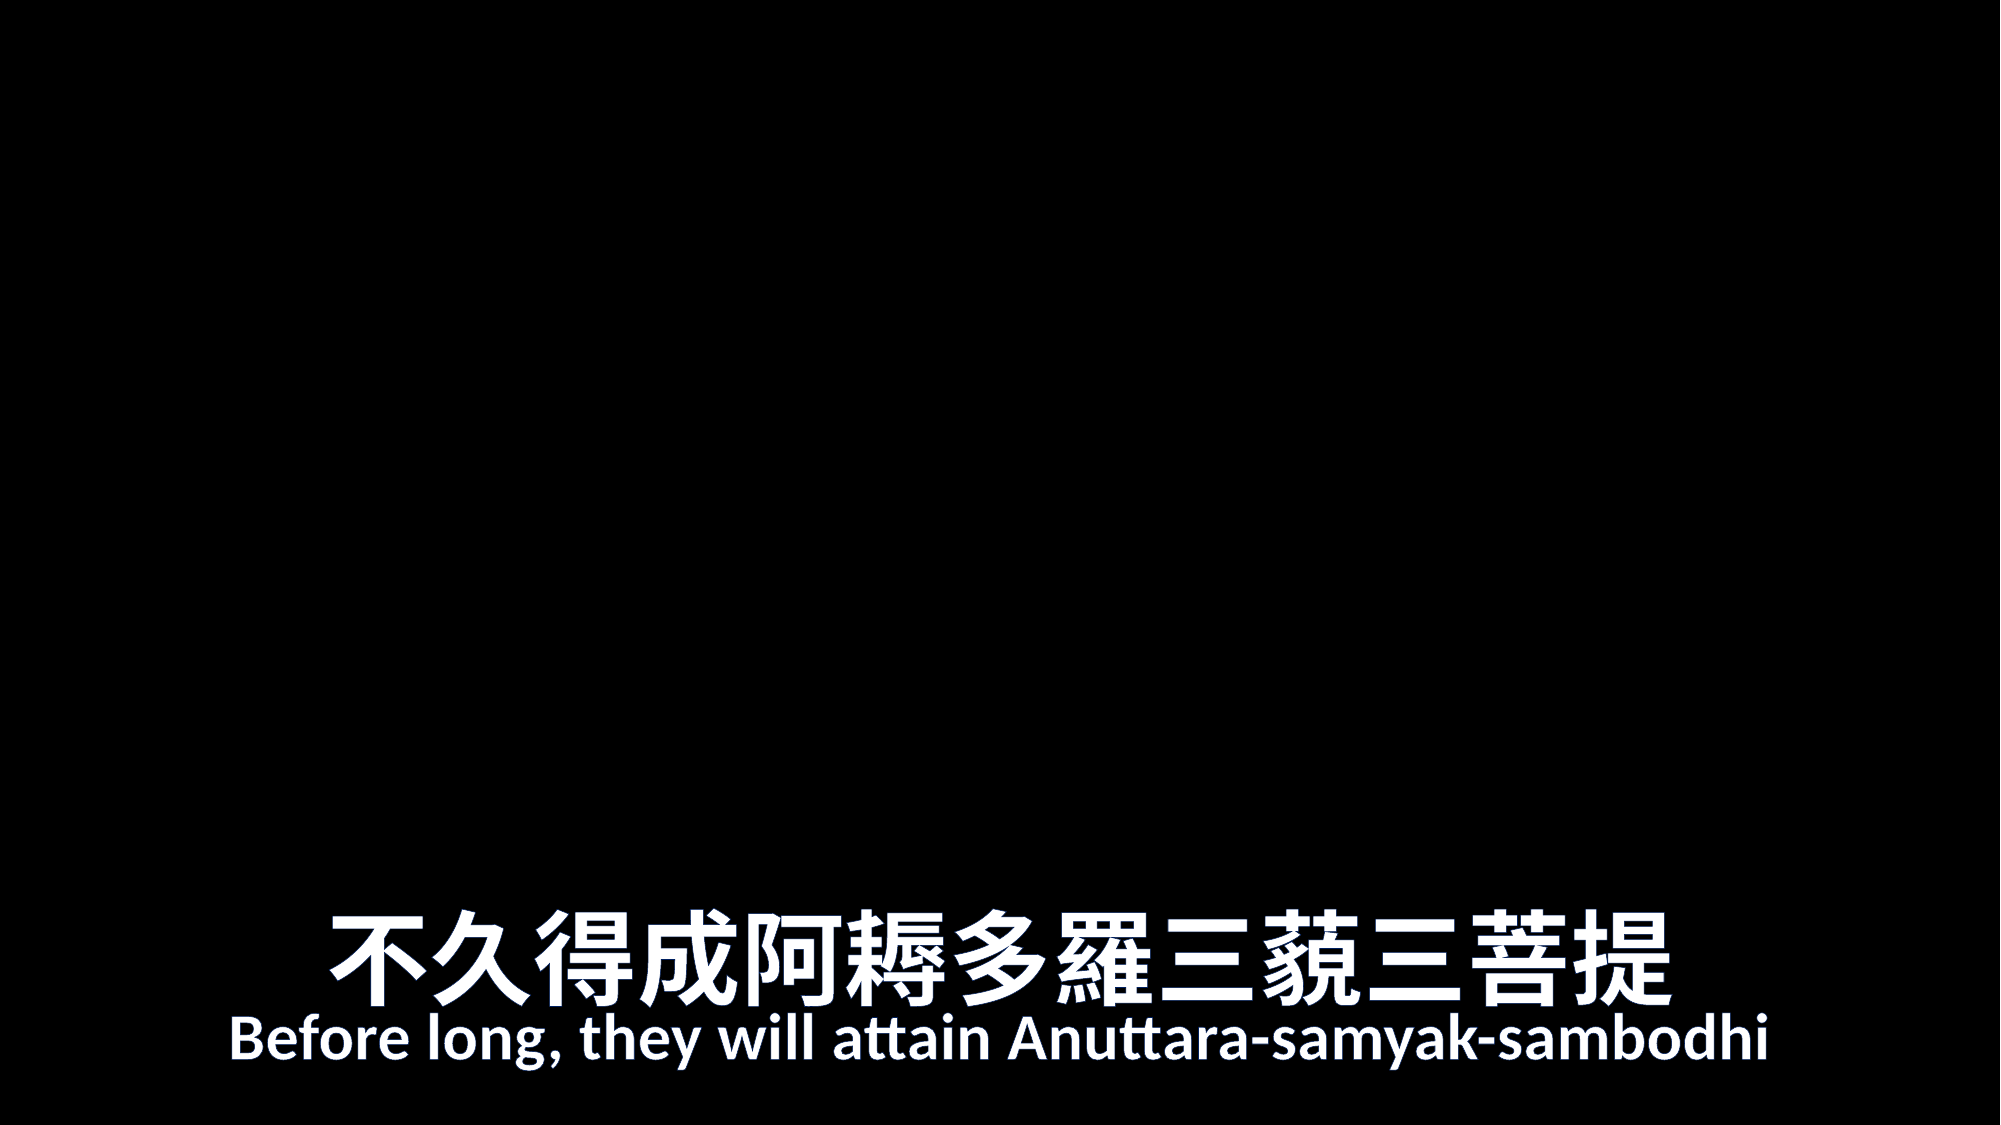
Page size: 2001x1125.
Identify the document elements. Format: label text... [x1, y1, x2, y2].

title 不久得成阿耨多羅三藐三菩提 [0, 869, 2000, 996]
subtitle Before long, they will attain Anuttara-samyak-sambodhi [0, 996, 2000, 1090]
